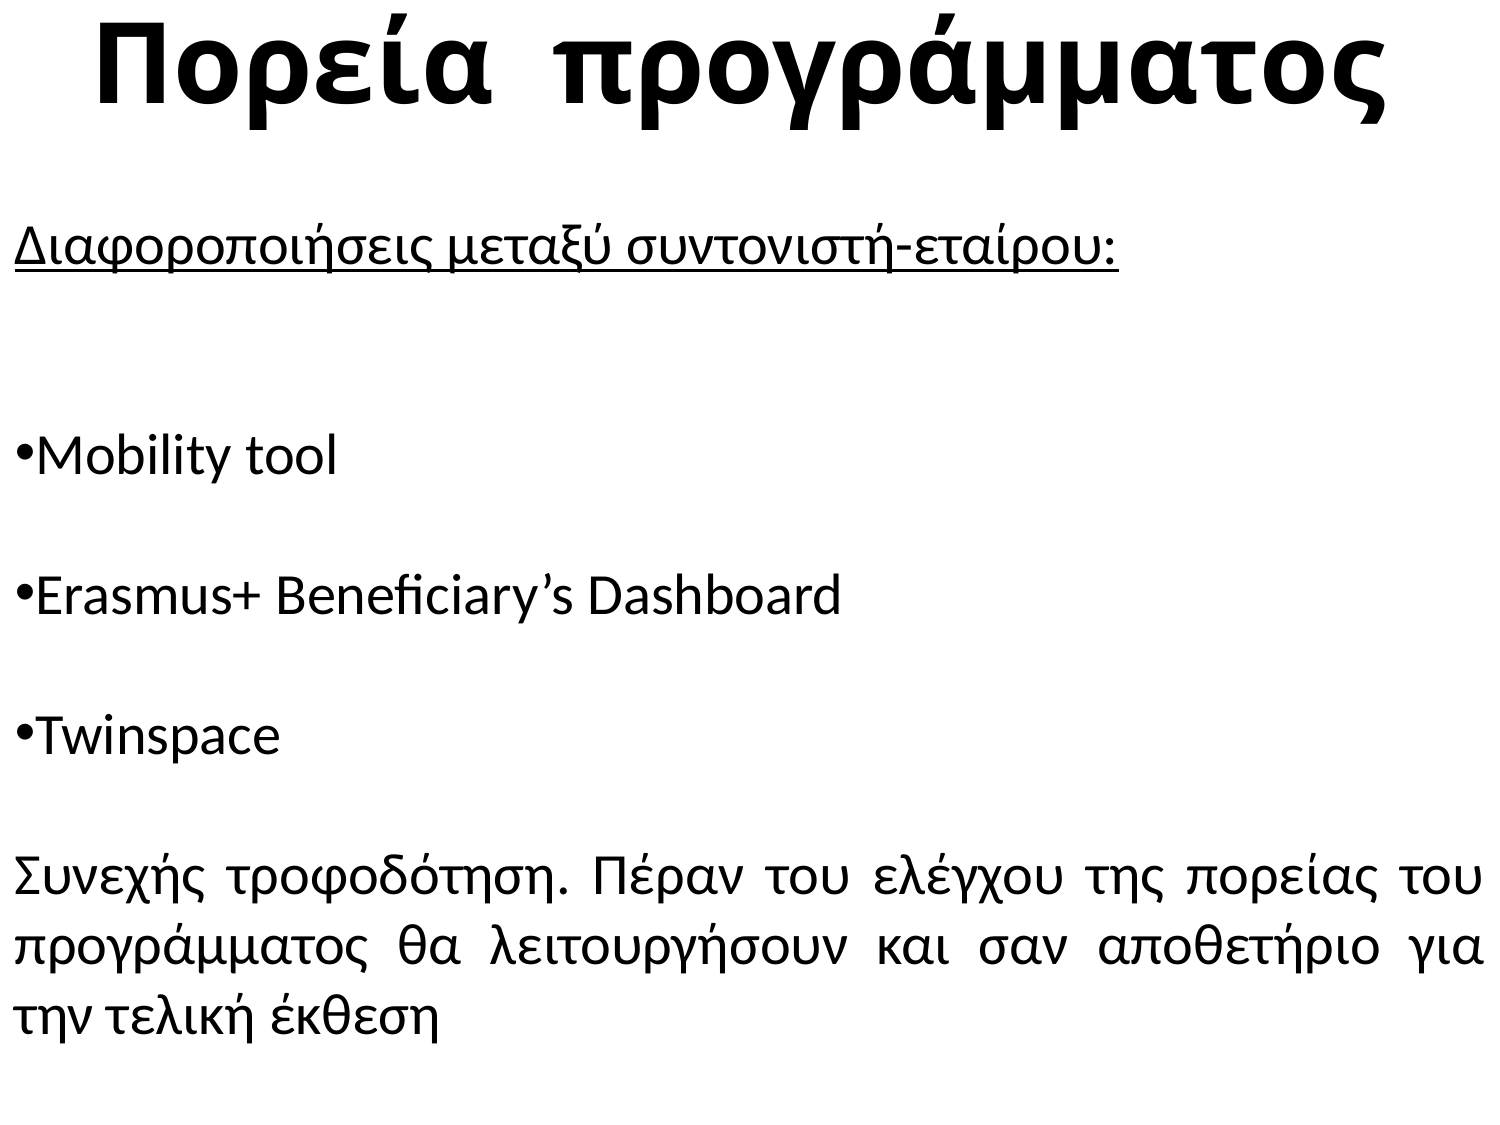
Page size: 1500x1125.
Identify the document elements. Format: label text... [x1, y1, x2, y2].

title Πορεία προγράμματος [0, 0, 1477, 153]
text_box Διαφοροποιήσεις μεταξύ συντονιστή-εταίρου: Mobility tool Erasmus+ Beneficiary’s Dashboard Twinspace Συνεχής τροφοδότηση. Πέραν του ελέγχου της πορείας του προγράμματος θα λειτουργήσουν και σαν αποθετήριο για την τελική έκθεση [0, 199, 1500, 1125]
